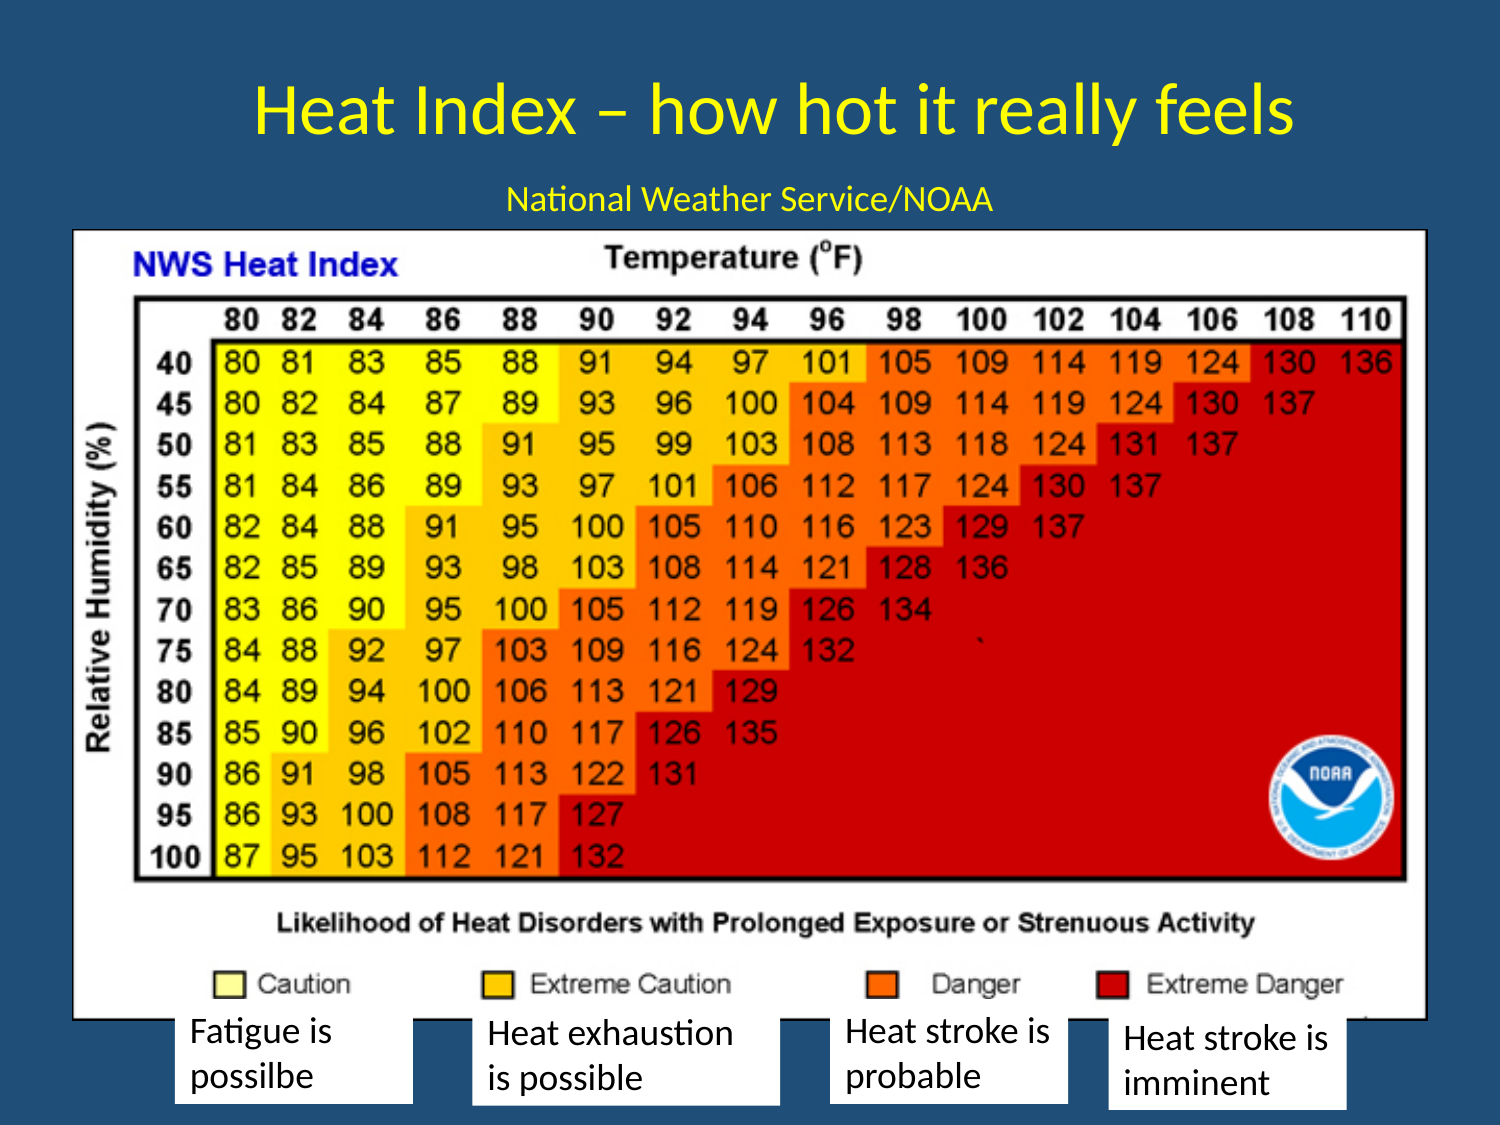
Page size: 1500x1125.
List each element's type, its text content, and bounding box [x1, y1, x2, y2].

text_box Heat stroke is probable [830, 1021, 1069, 1104]
picture [72, 229, 1428, 1021]
text_box Heat stroke is imminent [1108, 1021, 1347, 1110]
text_box Heat exhaustion is possible [472, 1021, 781, 1106]
list Heat Index – how hot it really feels National Weather Service/NOAA [103, 31, 1397, 228]
text_box Fatigue is possilbe [174, 1021, 413, 1104]
